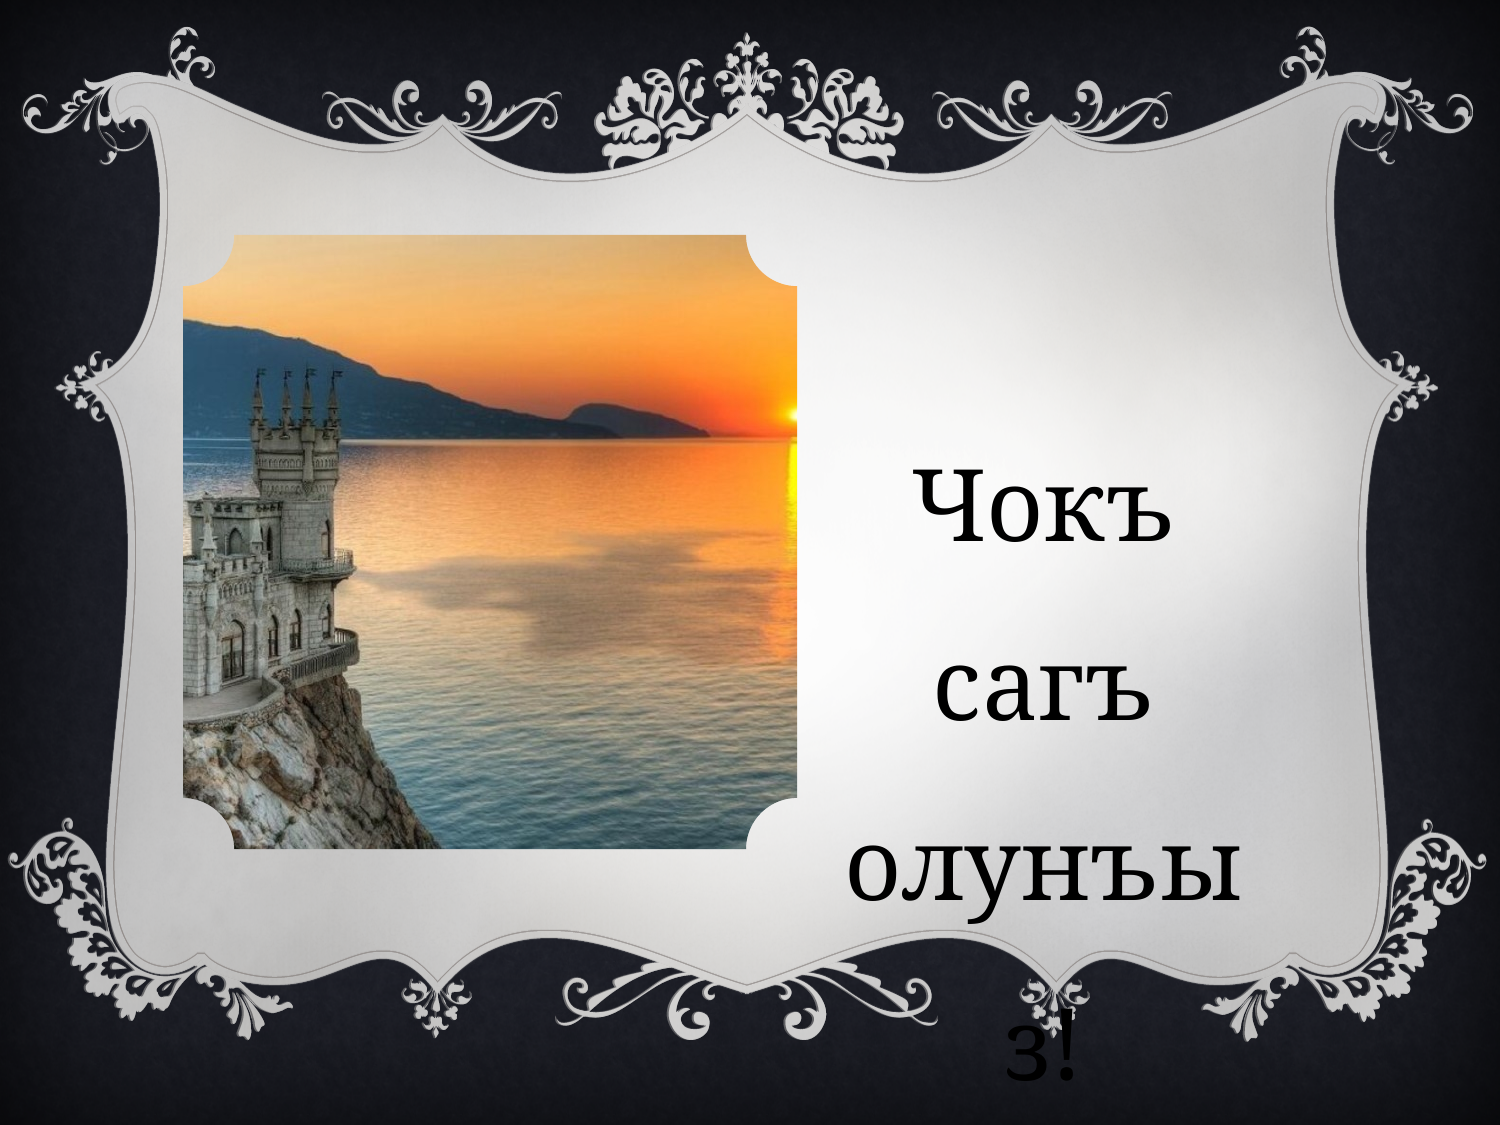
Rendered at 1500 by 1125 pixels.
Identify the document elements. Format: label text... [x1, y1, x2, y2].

picture [0, 0, 1500, 1125]
list Чокъ сагъ олунъыз! [812, 373, 1275, 846]
